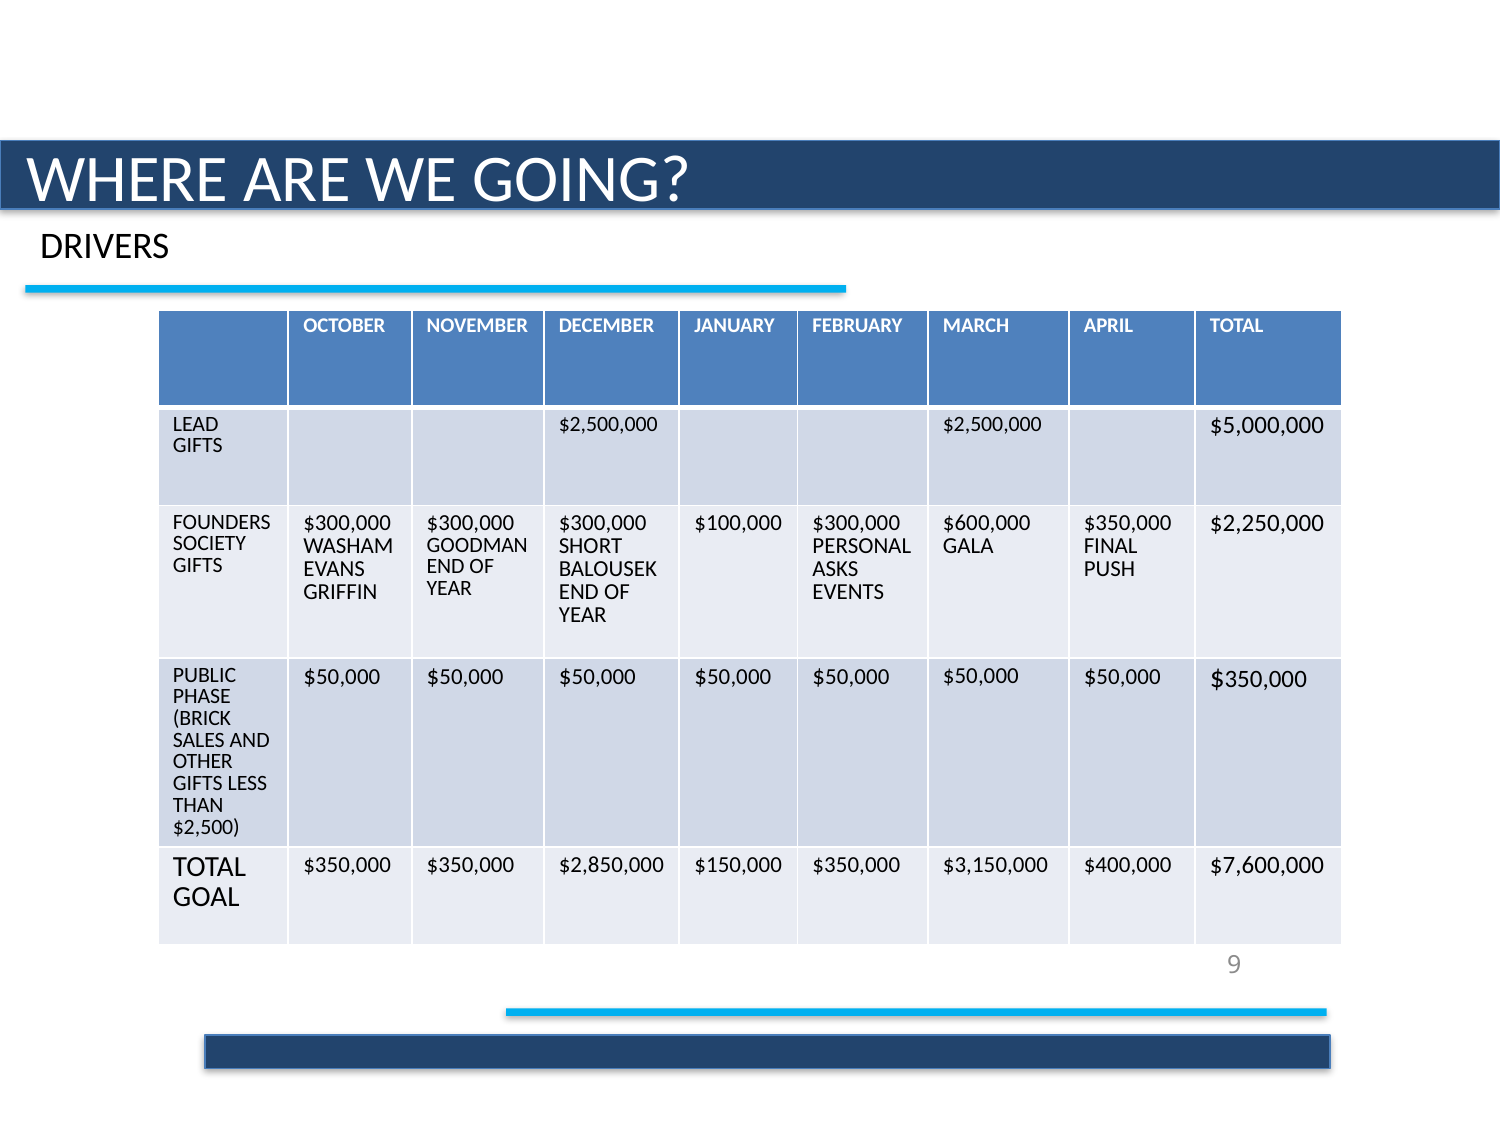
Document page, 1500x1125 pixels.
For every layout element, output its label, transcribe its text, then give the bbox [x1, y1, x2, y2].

table_cell $2,850,000 [545, 848, 678, 944]
table_cell $50,000 [545, 659, 678, 846]
text_box [204, 1034, 1331, 1069]
table_header MARCH [929, 311, 1068, 405]
table_cell [1070, 410, 1194, 505]
table_cell $50,000 [929, 659, 1068, 846]
table_cell $350,000 [289, 848, 411, 944]
table_cell [680, 410, 797, 505]
table_cell $100,000 [680, 506, 797, 657]
table_cell [289, 410, 411, 505]
table_cell $2,500,000 [929, 410, 1068, 505]
table_header DECEMBER [545, 311, 678, 405]
table_header NOVEMBER [413, 311, 543, 405]
table_cell TOTAL GOAL [159, 848, 287, 944]
table_cell $350,000 [1196, 659, 1341, 846]
table_header OCTOBER [289, 311, 411, 405]
table_cell $2,250,000 [1196, 506, 1341, 657]
table_cell FOUNDERSSOCIETY GIFTS [159, 506, 287, 657]
table_cell PUBLIC PHASE (BRICK SALES AND OTHER GIFTS LESS THAN $2,500) [159, 659, 287, 846]
table_cell [798, 410, 927, 505]
table_cell $3,150,000 [929, 848, 1068, 944]
table_cell $350,000 FINAL PUSH [1070, 506, 1194, 657]
table_cell $50,000 [413, 659, 543, 846]
table_cell $300,000 PERSONAL ASKS EVENTS [798, 506, 927, 657]
slide_number 9 [993, 946, 1257, 988]
table_header JANUARY [680, 311, 797, 405]
table_cell LEAD GIFTS [159, 410, 287, 505]
table_cell $300,000 GOODMAN END OF YEAR [413, 506, 543, 657]
table_cell $150,000 [680, 848, 797, 944]
text_box [25, 284, 847, 293]
table_cell $7,600,000 [1196, 848, 1341, 944]
table_header FEBRUARY [798, 311, 927, 405]
table_cell $300,000 SHORT BALOUSEK END OF YEAR [545, 506, 678, 657]
table_header TOTAL [1196, 311, 1341, 405]
table_header [159, 311, 287, 405]
table_cell $50,000 [798, 659, 927, 846]
table_cell $350,000 [798, 848, 927, 944]
table_header APRIL [1070, 311, 1194, 405]
table_cell $350,000 [413, 848, 543, 944]
table_cell $50,000 [289, 659, 411, 846]
table_cell $400,000 [1070, 848, 1194, 944]
text_box [505, 1008, 1327, 1017]
table_cell $300,000 WASHAM EVANS GRIFFIN [289, 506, 411, 657]
text_box WHERE ARE WE GOING? [0, 140, 1500, 210]
table_cell $50,000 [680, 659, 797, 846]
table_cell $5,000,000 [1196, 410, 1341, 505]
table_cell $2,500,000 [545, 410, 678, 505]
table_cell $600,000 GALA [929, 506, 1068, 657]
table_cell [413, 410, 543, 505]
text_box DRIVERS [25, 214, 965, 274]
table_cell $50,000 [1070, 659, 1194, 846]
